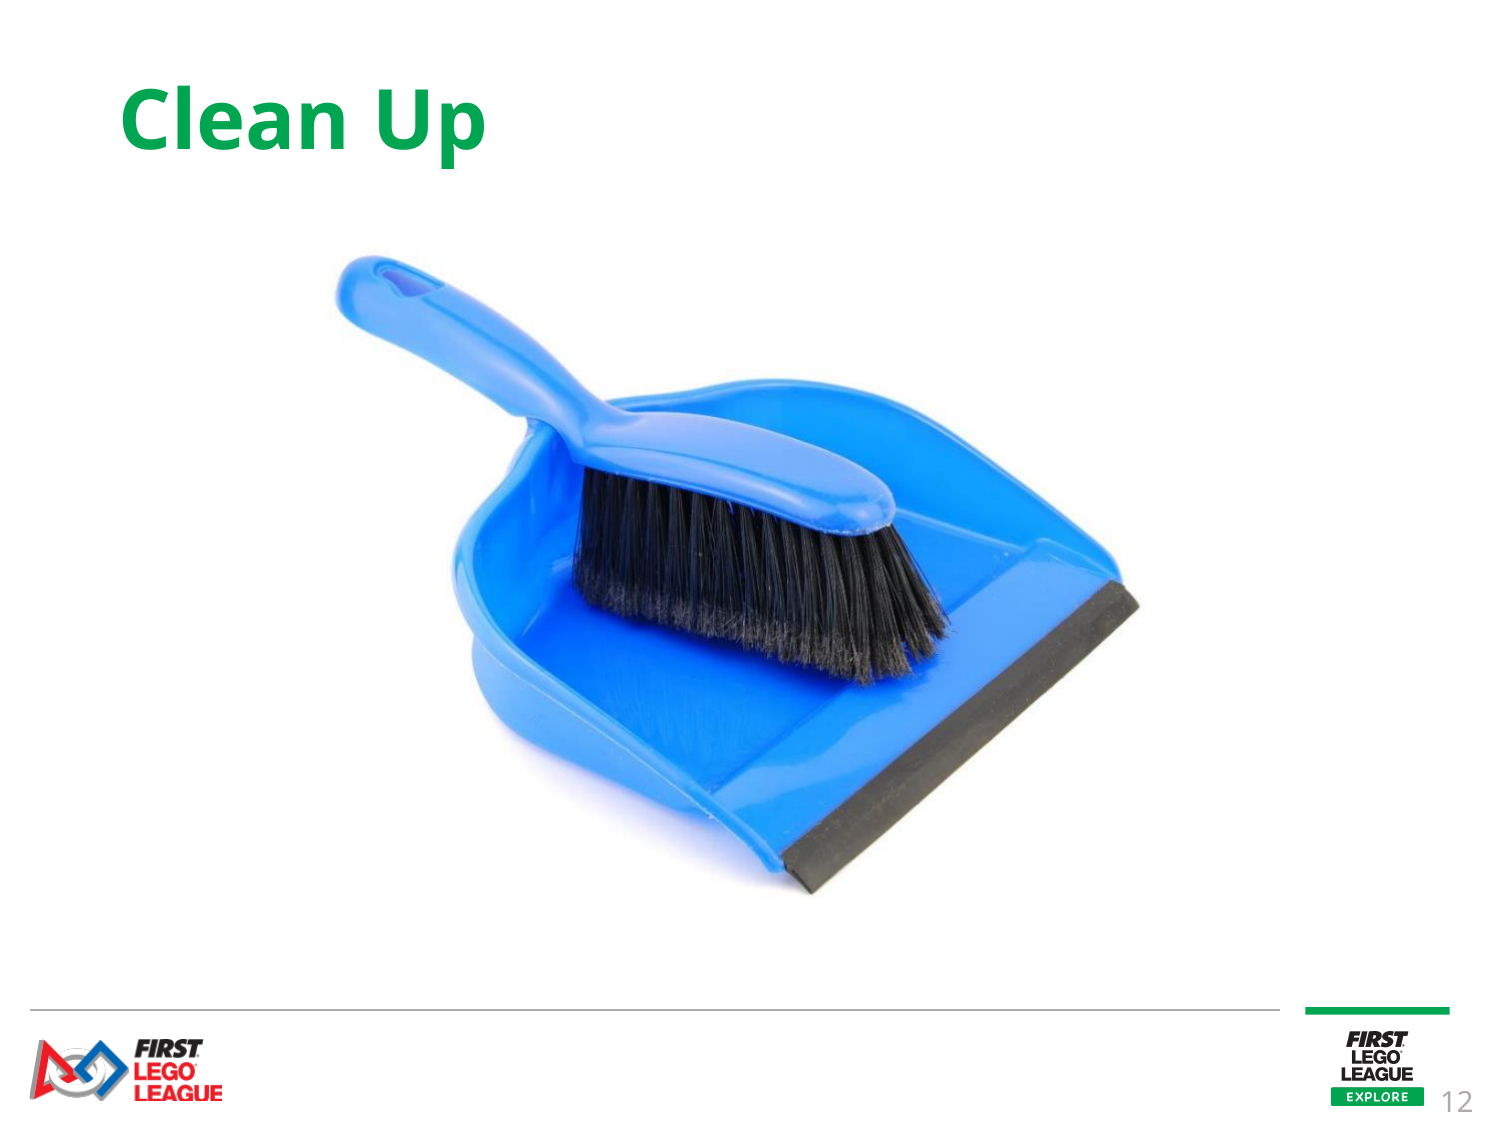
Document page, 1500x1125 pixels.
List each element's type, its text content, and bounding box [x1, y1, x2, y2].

title Clean Up [103, 59, 1397, 185]
slide_number 12 [1425, 1076, 1492, 1111]
picture [197, 192, 1303, 933]
